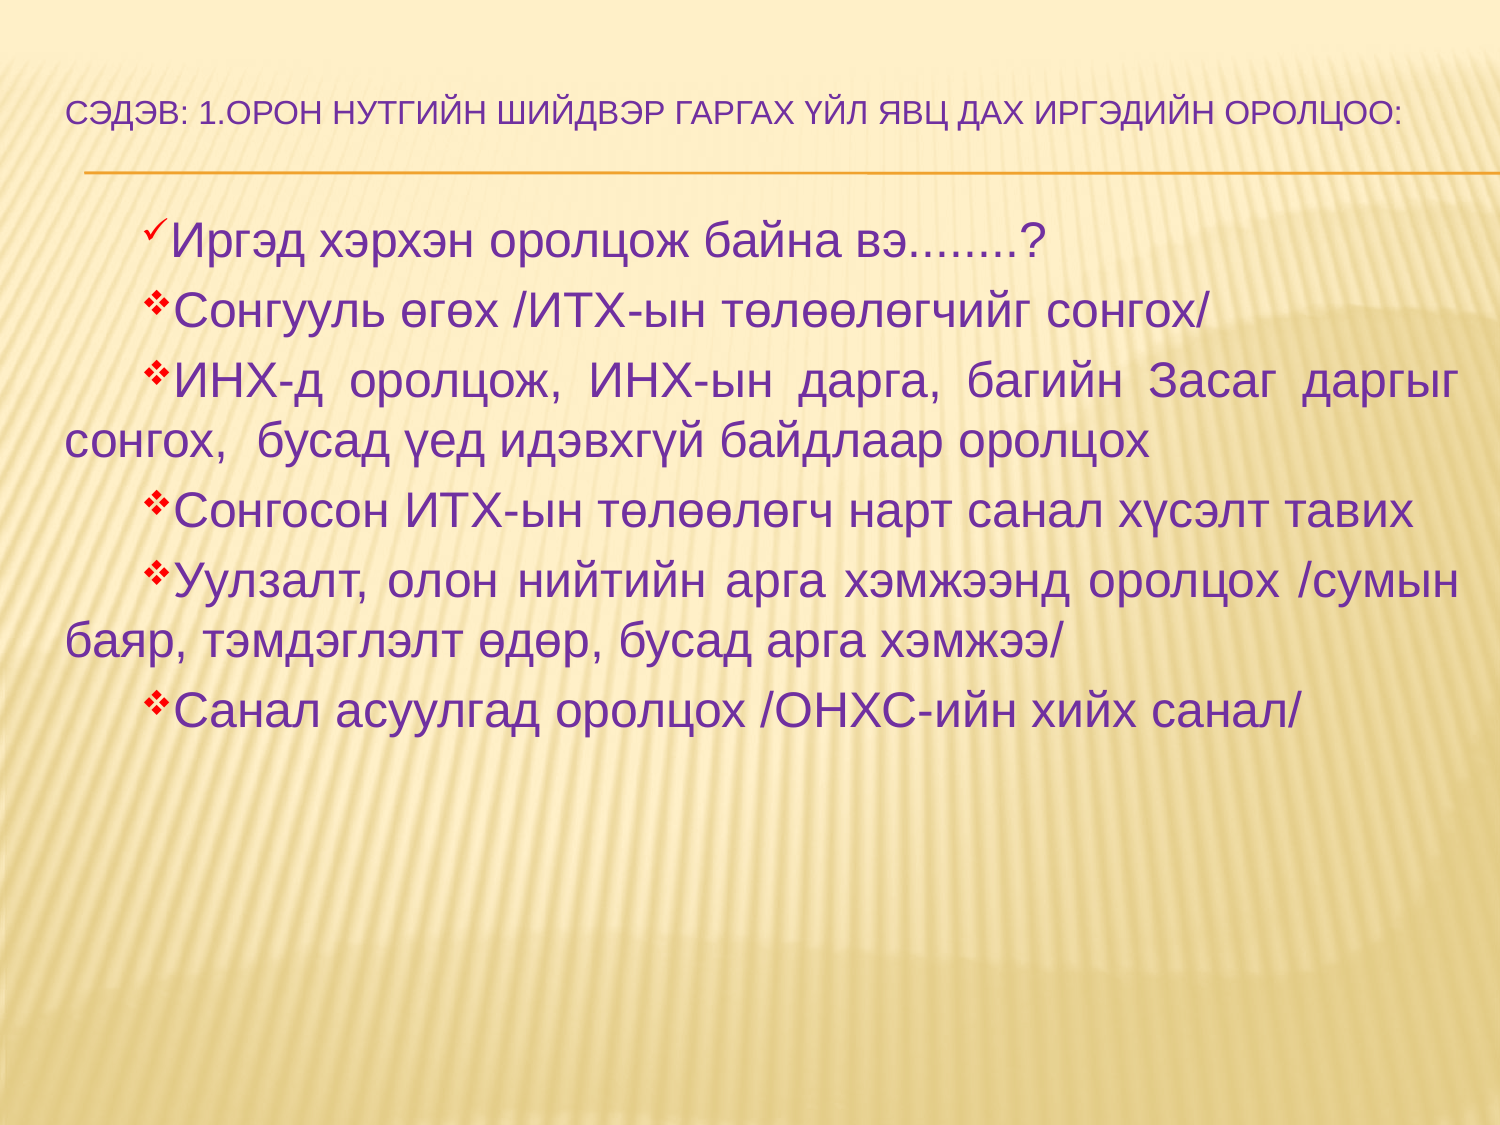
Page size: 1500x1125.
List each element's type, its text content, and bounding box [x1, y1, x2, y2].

title Сэдэв: 1.Орон нутгийн шийдвэр гаргах үйл явц дах иргэдийн оролцоо: [50, 75, 1475, 188]
list Иргэд хэрхэн оролцож байна вэ........? Сонгууль өгөх /ИТХ-ын төлөөлөгчийг сонгох/ ИНХ-д оролцож, ИНХ-ын дарга, багийн Засаг даргыг сонгох, бусад үед идэвхгүй байдлаар оролцох Сонгосон ИТХ-ын төлөөлөгч нарт санал хүсэлт тавих Уулзалт, олон нийтийн арга хэмжээнд оролцох /сумын баяр, тэмдэглэлт өдөр, бусад арга хэмжээ/ Санал асуулгад оролцох /ОНХС-ийн хийх санал/ [50, 200, 1475, 998]
